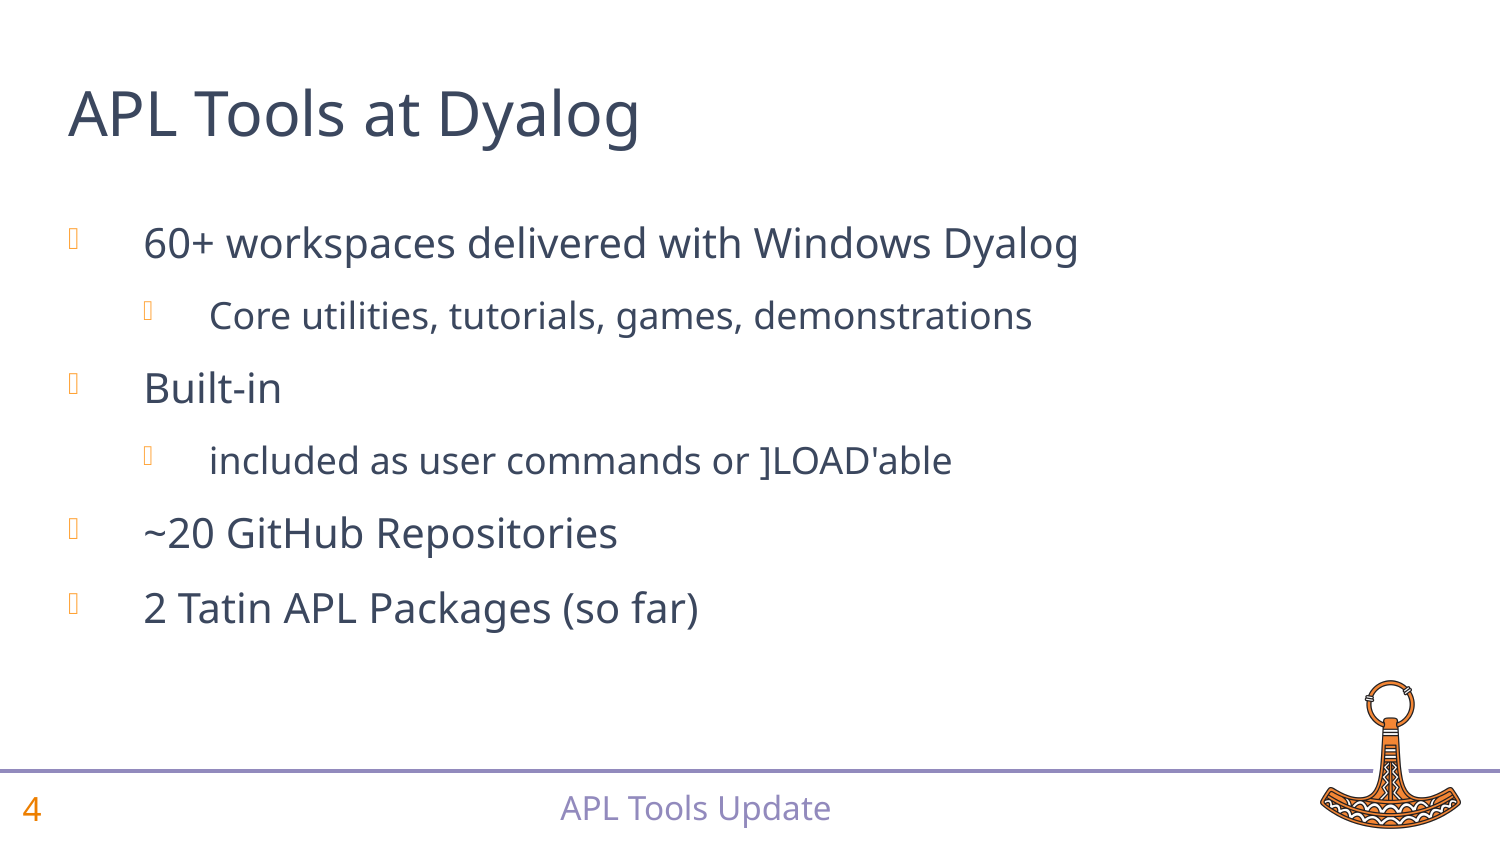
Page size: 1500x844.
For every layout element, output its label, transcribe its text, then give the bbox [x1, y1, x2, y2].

title APL Tools at Dyalog [53, 43, 1203, 157]
picture [1320, 680, 1461, 829]
list 60+ workspaces delivered with Windows Dyalog Core utilities, tutorials, games, demonstrations Built-in included as user commands or ]LOAD'able ~20 GitHub Repositories 2 Tatin APL Packages (so far) [53, 209, 1444, 740]
